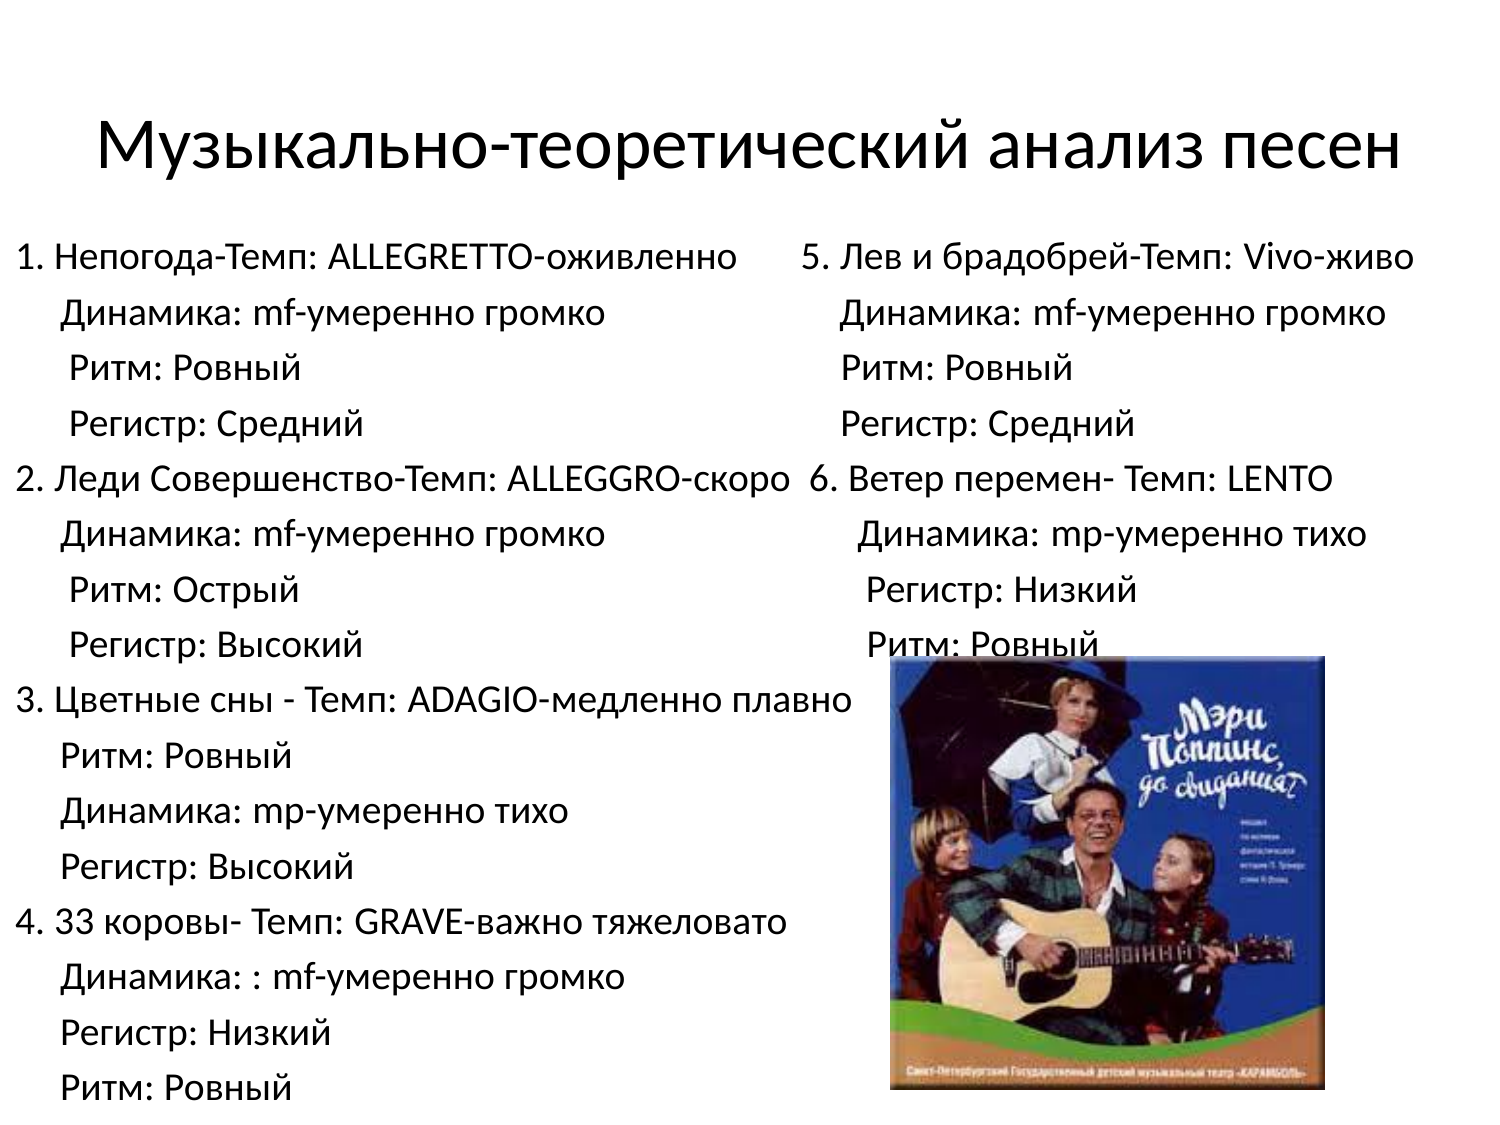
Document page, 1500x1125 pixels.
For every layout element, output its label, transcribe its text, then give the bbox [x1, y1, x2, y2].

picture [890, 655, 1325, 1091]
list 1. Непогода-Темп: ALLEGRETTO-оживленно 5. Лев и брадобрей-Темп: Vivo-живо Динамика: mf-умеренно громко Динамика: mf-умеренно громко Ритм: Ровный Ритм: Ровный Регистр: Средний Регистр: Средний 2. Леди Совершенство-Темп: АLLEGGRO-скоро 6. Ветер перемен- Темп: LENTO Динамика: mf-умеренно громко Динамика: mp-умеренно тихо Ритм: Острый Регистр: Низкий Регистр: Высокий Ритм: Ровный 3. Цветные сны - Темп: ADAGIO-медленно плавно Ритм: Ровный Динамика: mp-умеренно тихо Регистр: Высокий 4. 33 коровы- Темп: GRAVE-важно тяжеловато Динамика: : mf-умеренно громко Регистр: Низкий Ритм: Ровный [0, 222, 1500, 1125]
title Музыкально-теоретический анализ песен [75, 45, 1425, 222]
